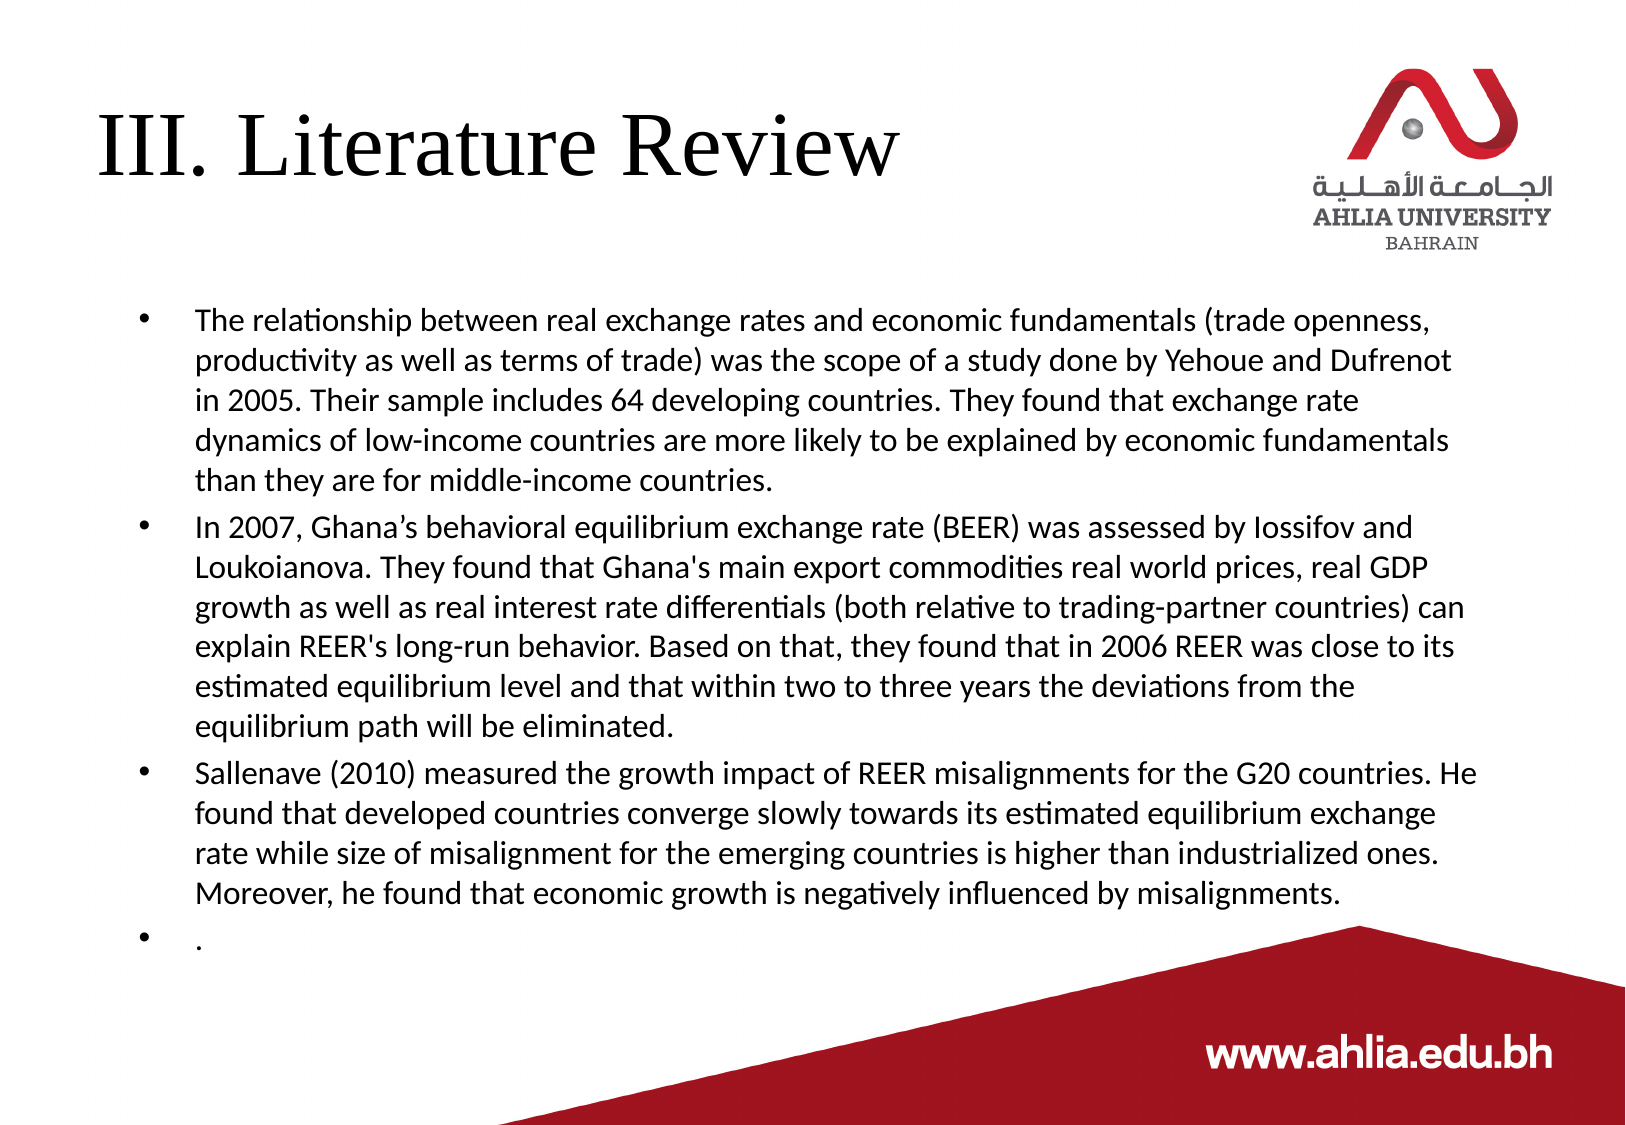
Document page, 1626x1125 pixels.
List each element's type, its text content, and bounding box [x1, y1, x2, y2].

list The relationship between real exchange rates and economic fundamentals (trade openness, productivity as well as terms of trade) was the scope of a study done by Yehoue and Dufrenot in 2005. Their sample includes 64 developing countries. They found that exchange rate dynamics of low-income countries are more likely to be explained by economic fundamentals than they are for middle-income countries. In 2007, Ghana’s behavioral equilibrium exchange rate (BEER) was assessed by Iossifov and Loukoianova. They found that Ghana's main export commodities real world prices, real GDP growth as well as real interest rate differentials (both relative to trading-partner countries) can explain REER's long-run behavior. Based on that, they found that in 2006 REER was close to its estimated equilibrium level and that within two to three years the deviations from the equilibrium path will be eliminated. Sallenave (2010) measured the growth impact of REER misalignments for the G20 countries. He found that developed countries converge slowly towards its estimated equilibrium exchange rate while size of misalignment for the emerging countries is higher than industrialized ones. Moreover, he found that economic growth is negatively influenced by misalignments. . [123, 291, 1502, 1088]
picture [0, 0, 1626, 1125]
title Literature Review [81, 45, 1544, 233]
